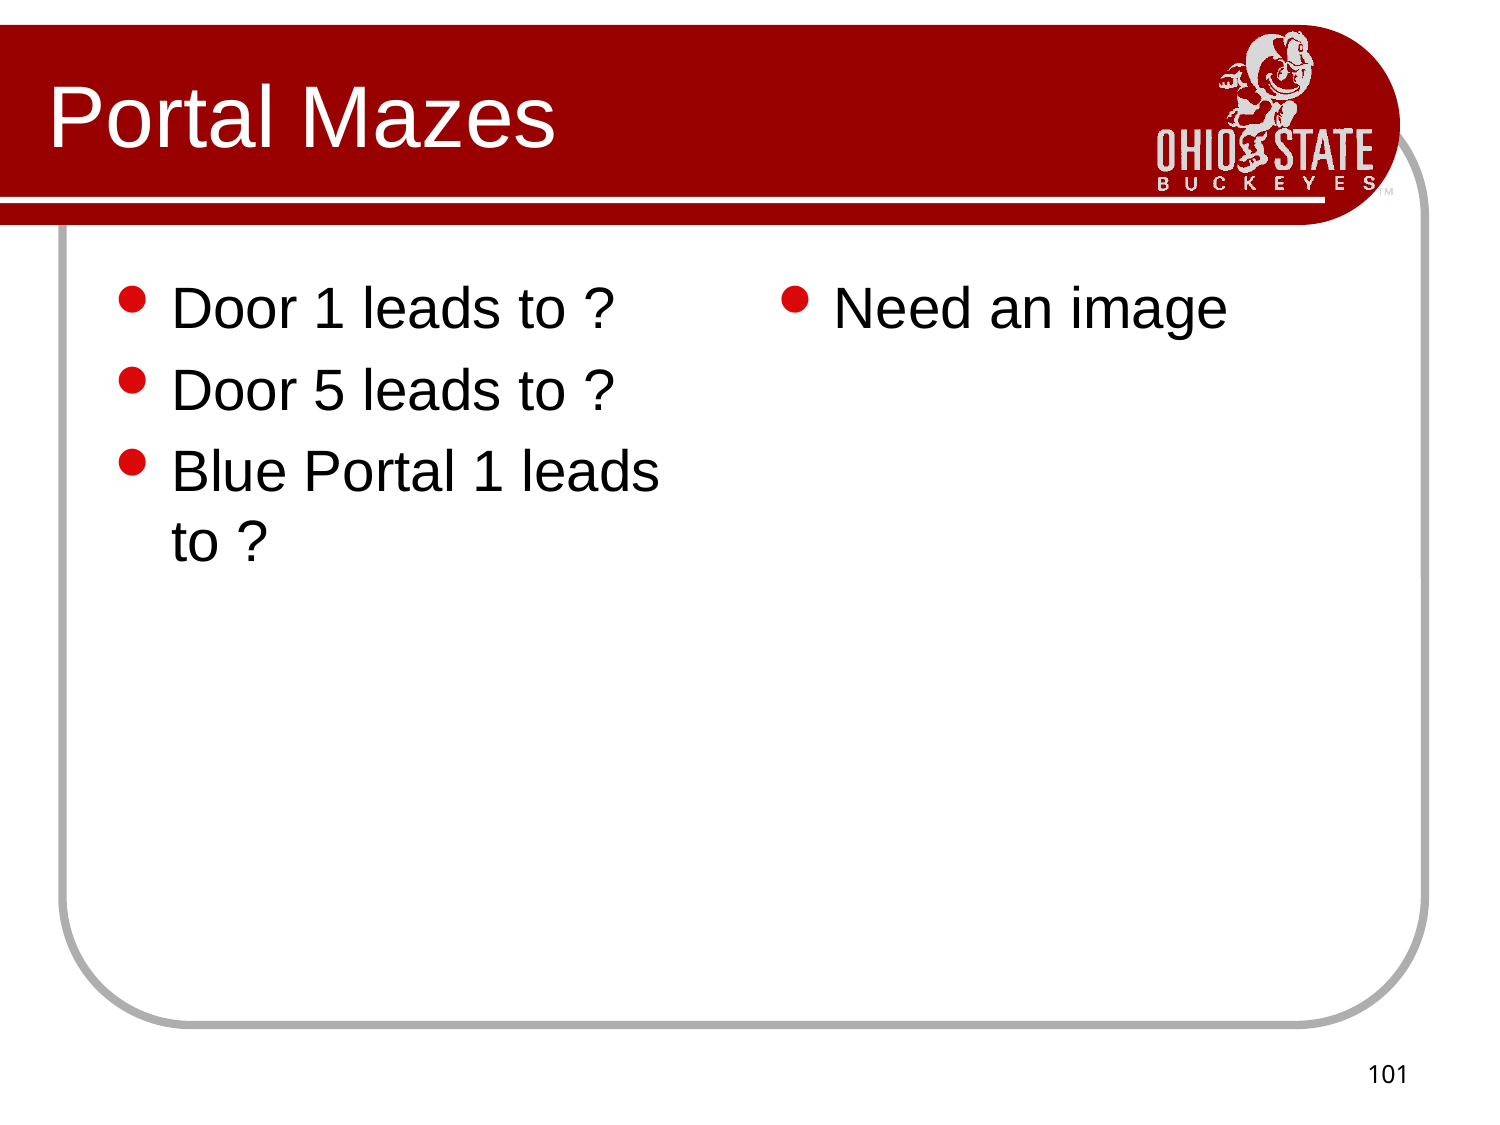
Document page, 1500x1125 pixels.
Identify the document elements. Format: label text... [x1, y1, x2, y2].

list Door 1 leads to ? Door 5 leads to ? Blue Portal 1 leads to ? [99, 262, 738, 988]
title Portal Mazes [31, 37, 1201, 188]
slide_number 101 [1074, 1024, 1426, 1101]
list Need an image [762, 262, 1401, 988]
